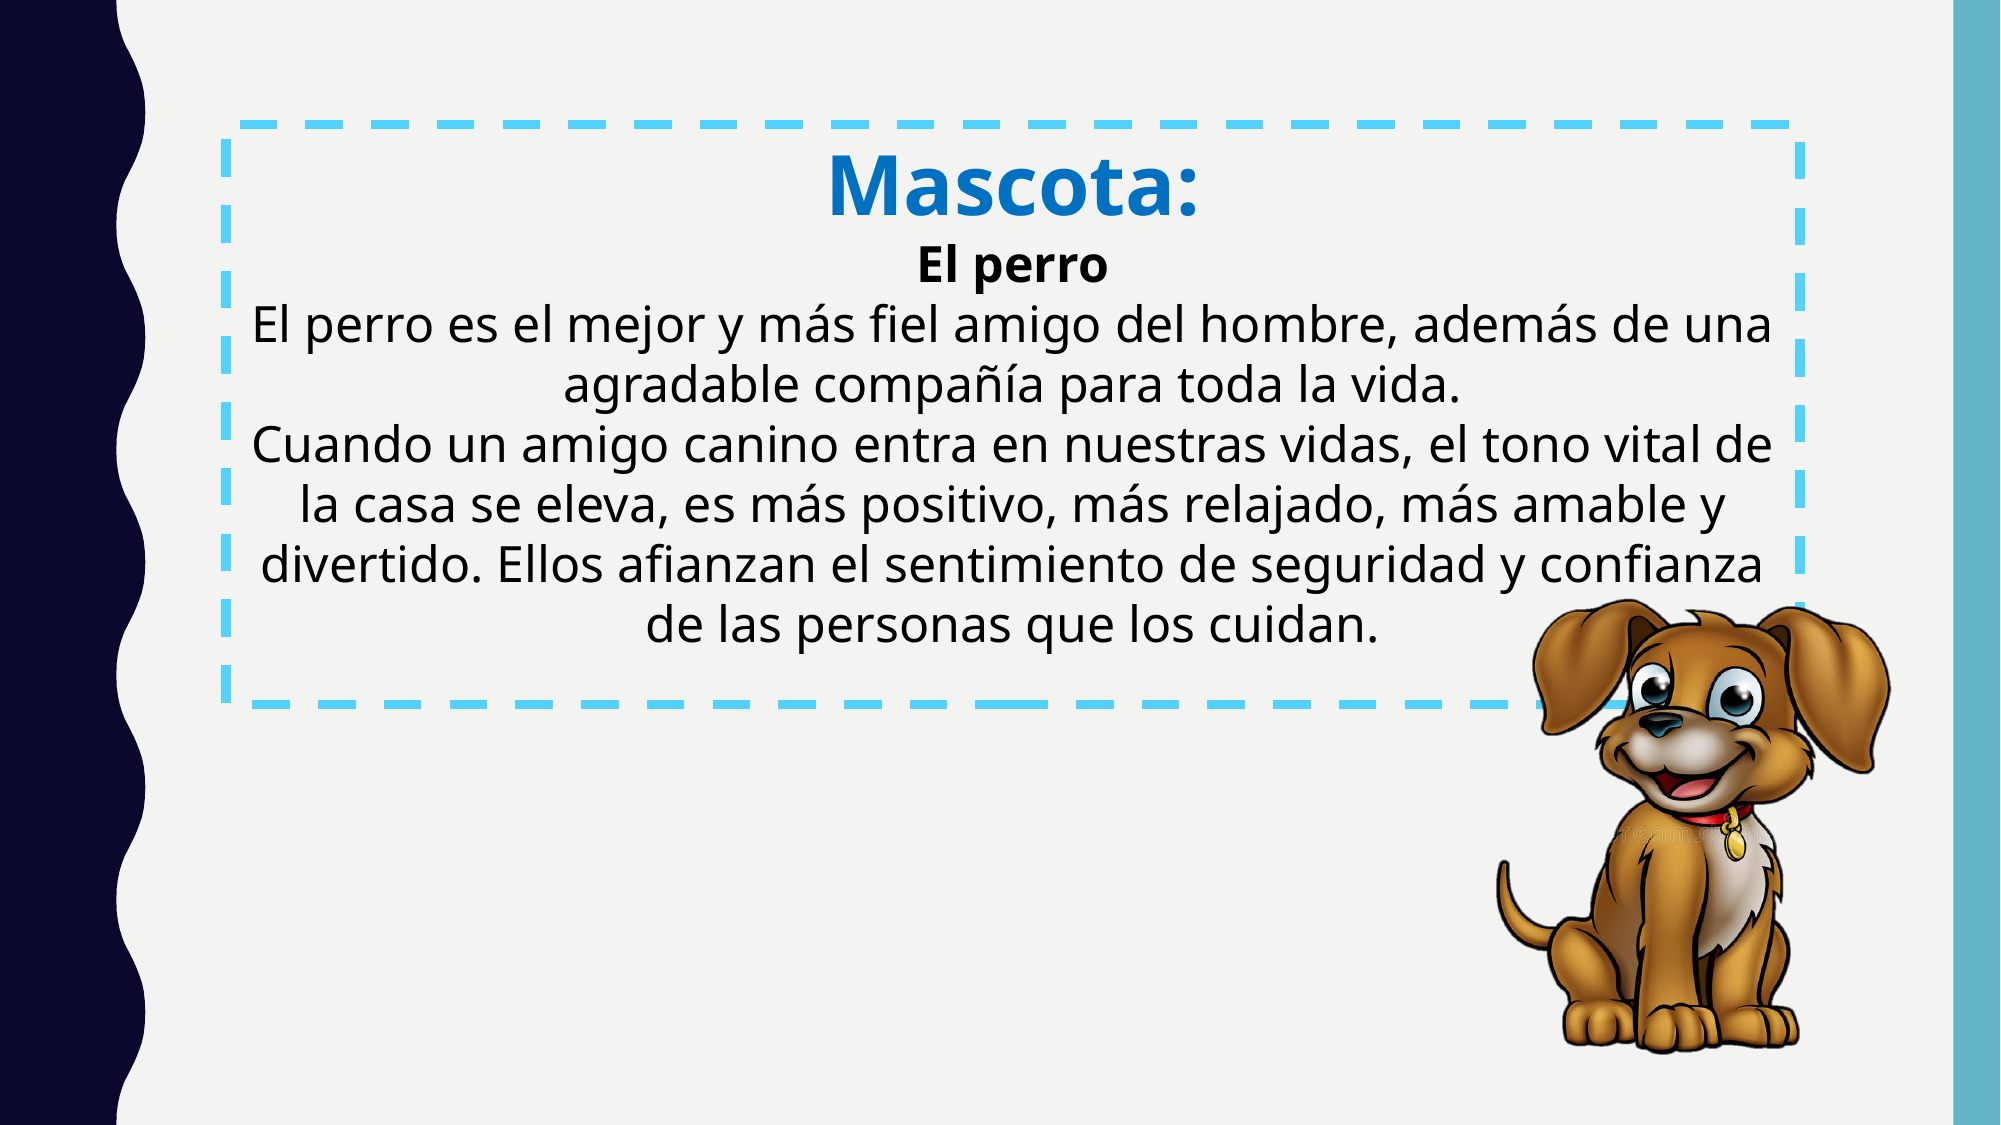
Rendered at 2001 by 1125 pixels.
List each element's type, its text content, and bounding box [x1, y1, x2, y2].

text_box Mascota: El perro El perro es el mejor y más fiel amigo del hombre, además de una agradable compañía para toda la vida. Cuando un amigo canino entra en nuestras vidas, el tono vital de la casa se eleva, es más positivo, más relajado, más amable y divertido. Ellos afianzan el sentimiento de seguridad y confianza de las personas que los cuidan. [226, 124, 1800, 705]
picture [1476, 576, 1910, 1078]
